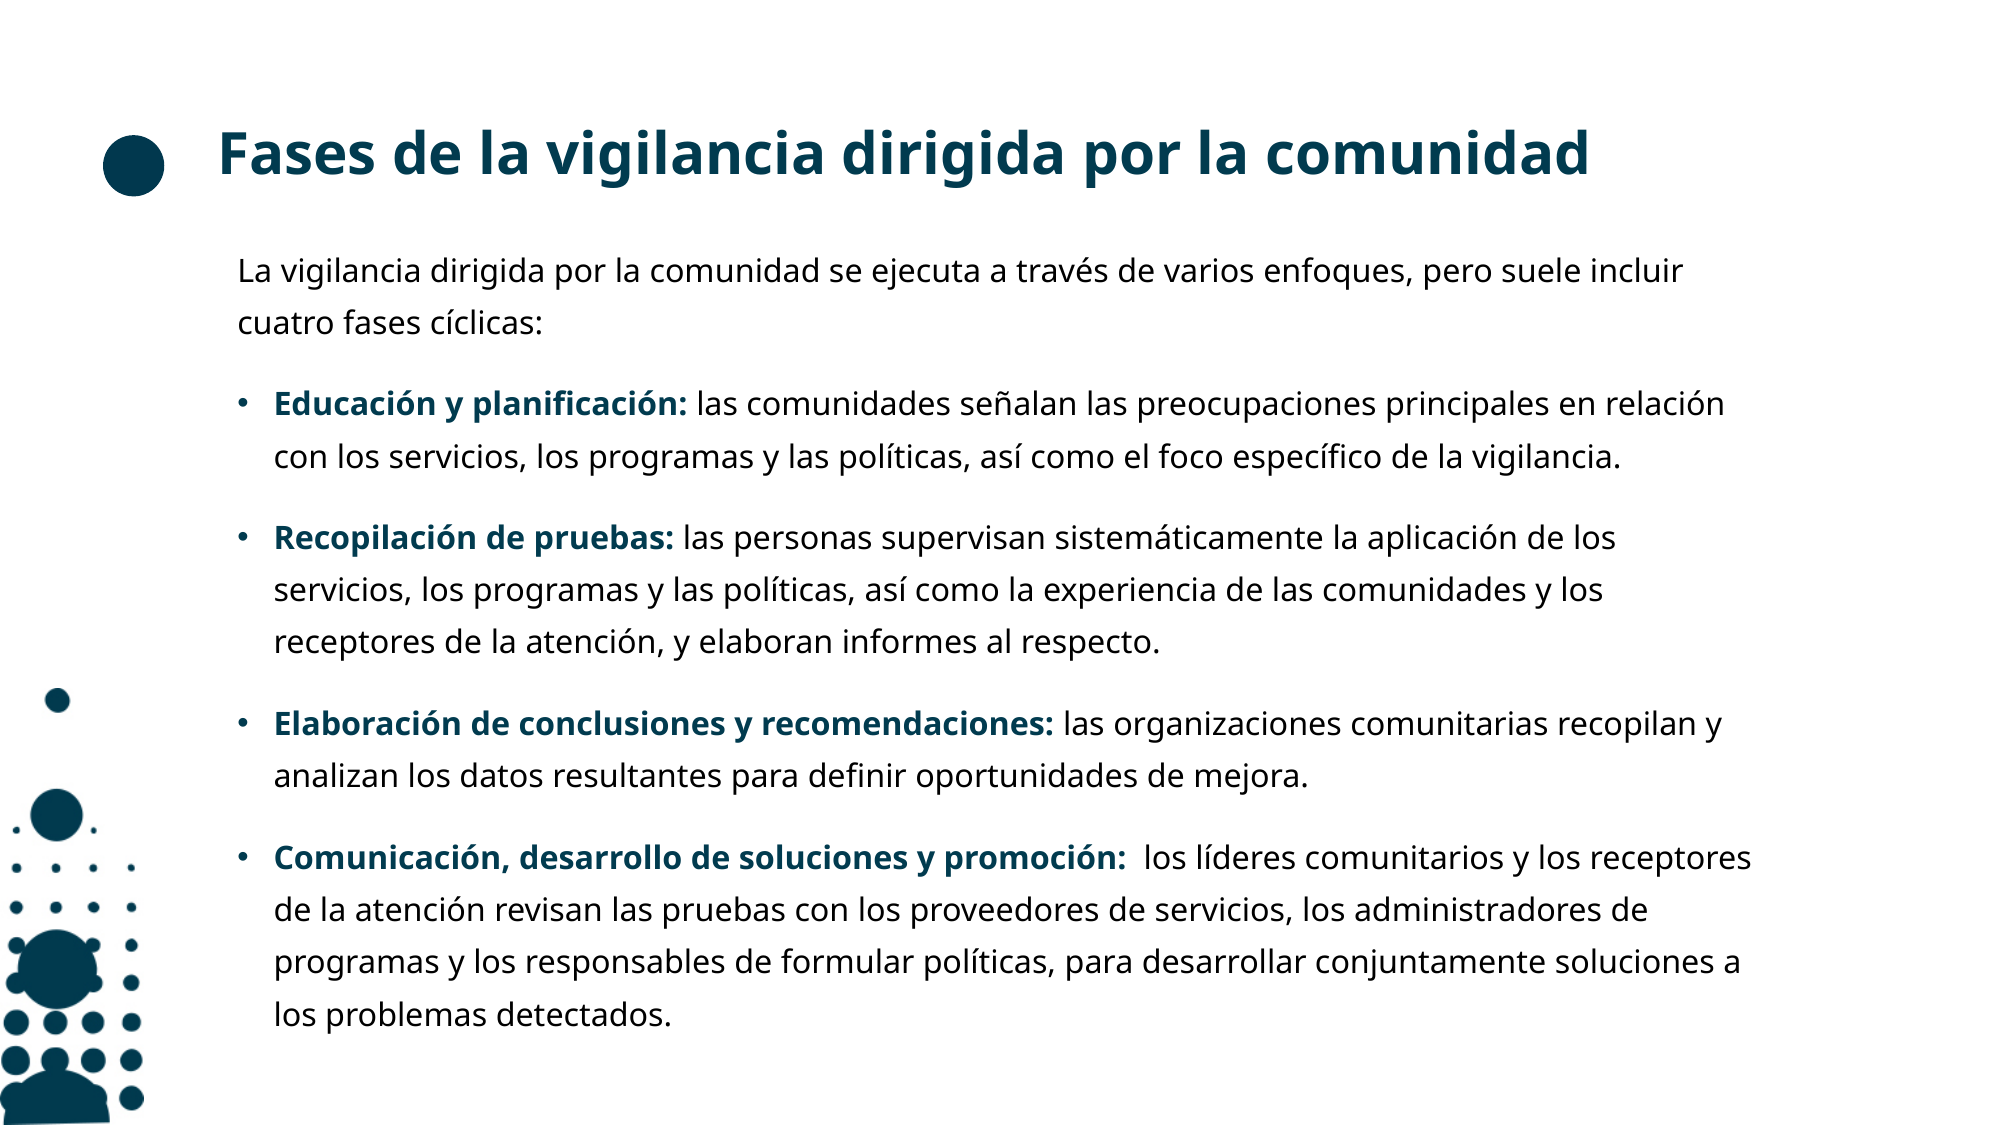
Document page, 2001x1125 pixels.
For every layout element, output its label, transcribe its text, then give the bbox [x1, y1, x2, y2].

title Fases de la vigilancia dirigida por la comunidad [217, 123, 1829, 214]
list La vigilancia dirigida por la comunidad se ejecuta a través de varios enfoques, pero suele incluir cuatro fases cíclicas: Educación y planificación: las comunidades señalan las preocupaciones principales en relación con los servicios, los programas y las políticas, así como el foco específico de la vigilancia. Recopilación de pruebas: las personas supervisan sistemáticamente la aplicación de los servicios, los programas y las políticas, así como la experiencia de las comunidades y los receptores de la atención, y elaboran informes al respecto. Elaboración de conclusiones y recomendaciones: las organizaciones comunitarias recopilan y analizan los datos resultantes para definir oportunidades de mejora. Comunicación, desarrollo de soluciones y promoción: los líderes comunitarios y los receptores de la atención revisan las pruebas con los proveedores de servicios, los administradores de programas y los responsables de formular políticas, para desarrollar conjuntamente soluciones a los problemas detectados. [237, 236, 1763, 741]
picture [0, 688, 144, 1125]
picture [0, 1101, 5, 1125]
